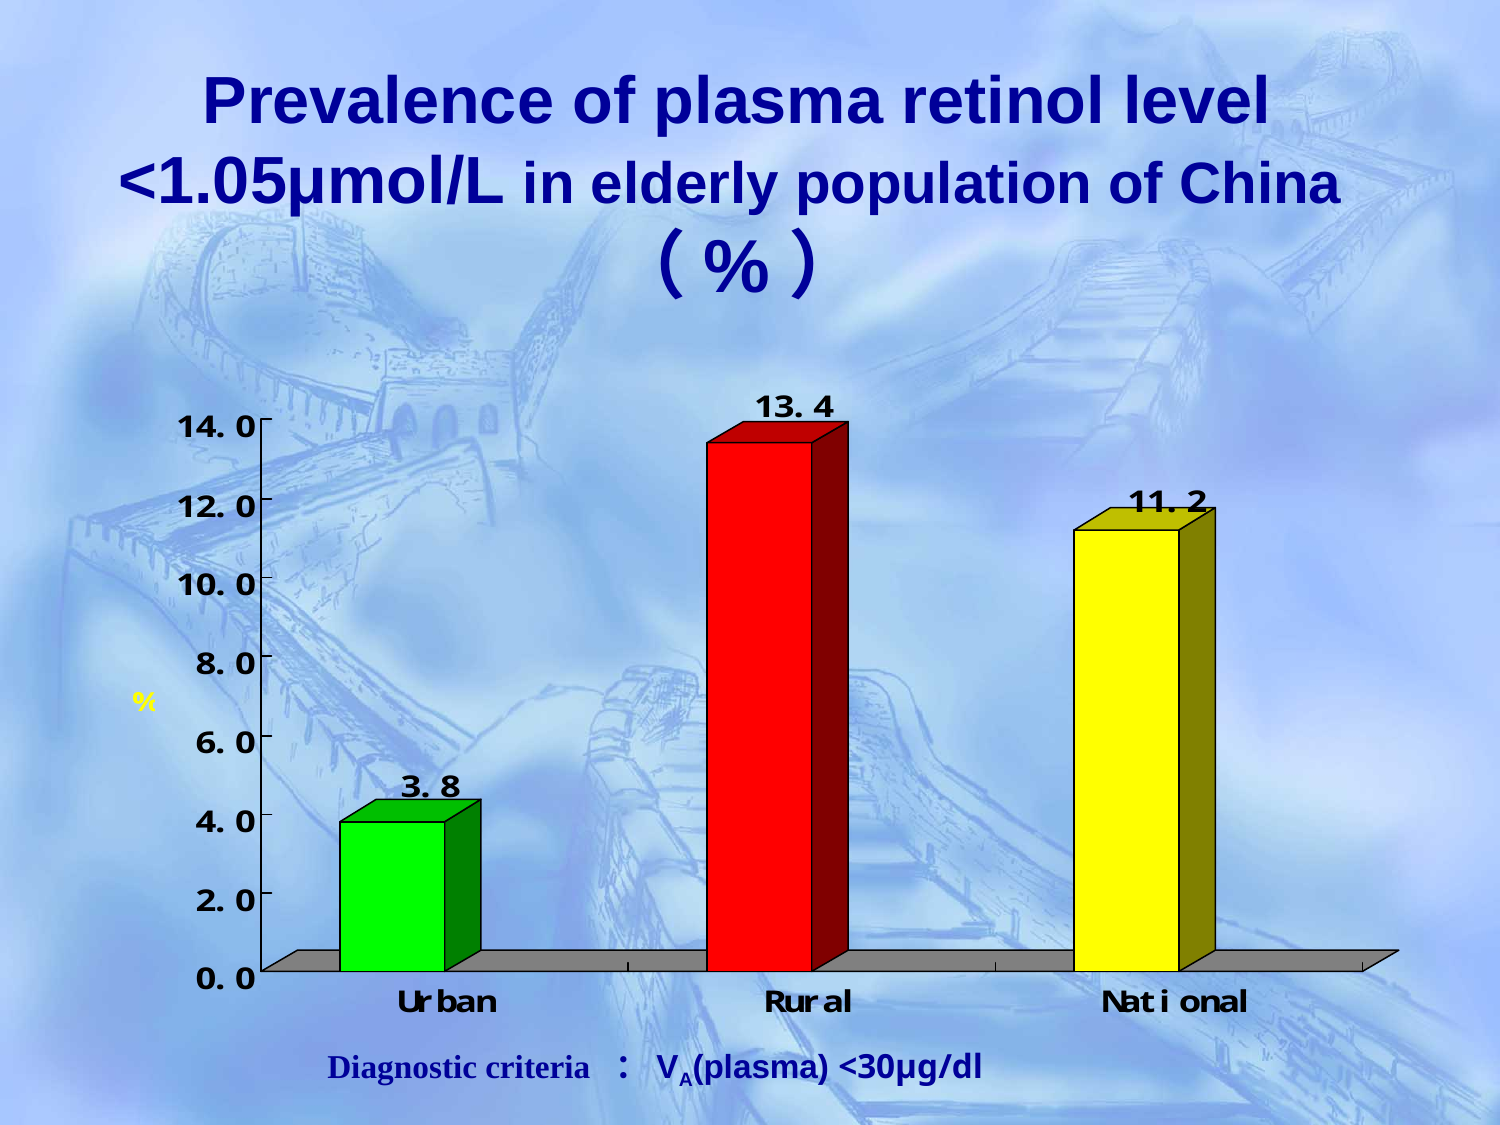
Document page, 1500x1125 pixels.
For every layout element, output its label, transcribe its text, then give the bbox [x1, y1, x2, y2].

text_box Prevalence of plasma retinol level <1.05μmol/L in elderly population of China（%） [24, 49, 1450, 315]
text_box Diagnostic criteria ：VA(plasma) <30μg/dl [312, 1059, 1225, 1098]
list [111, 361, 1424, 1051]
picture [0, 0, 1500, 1125]
